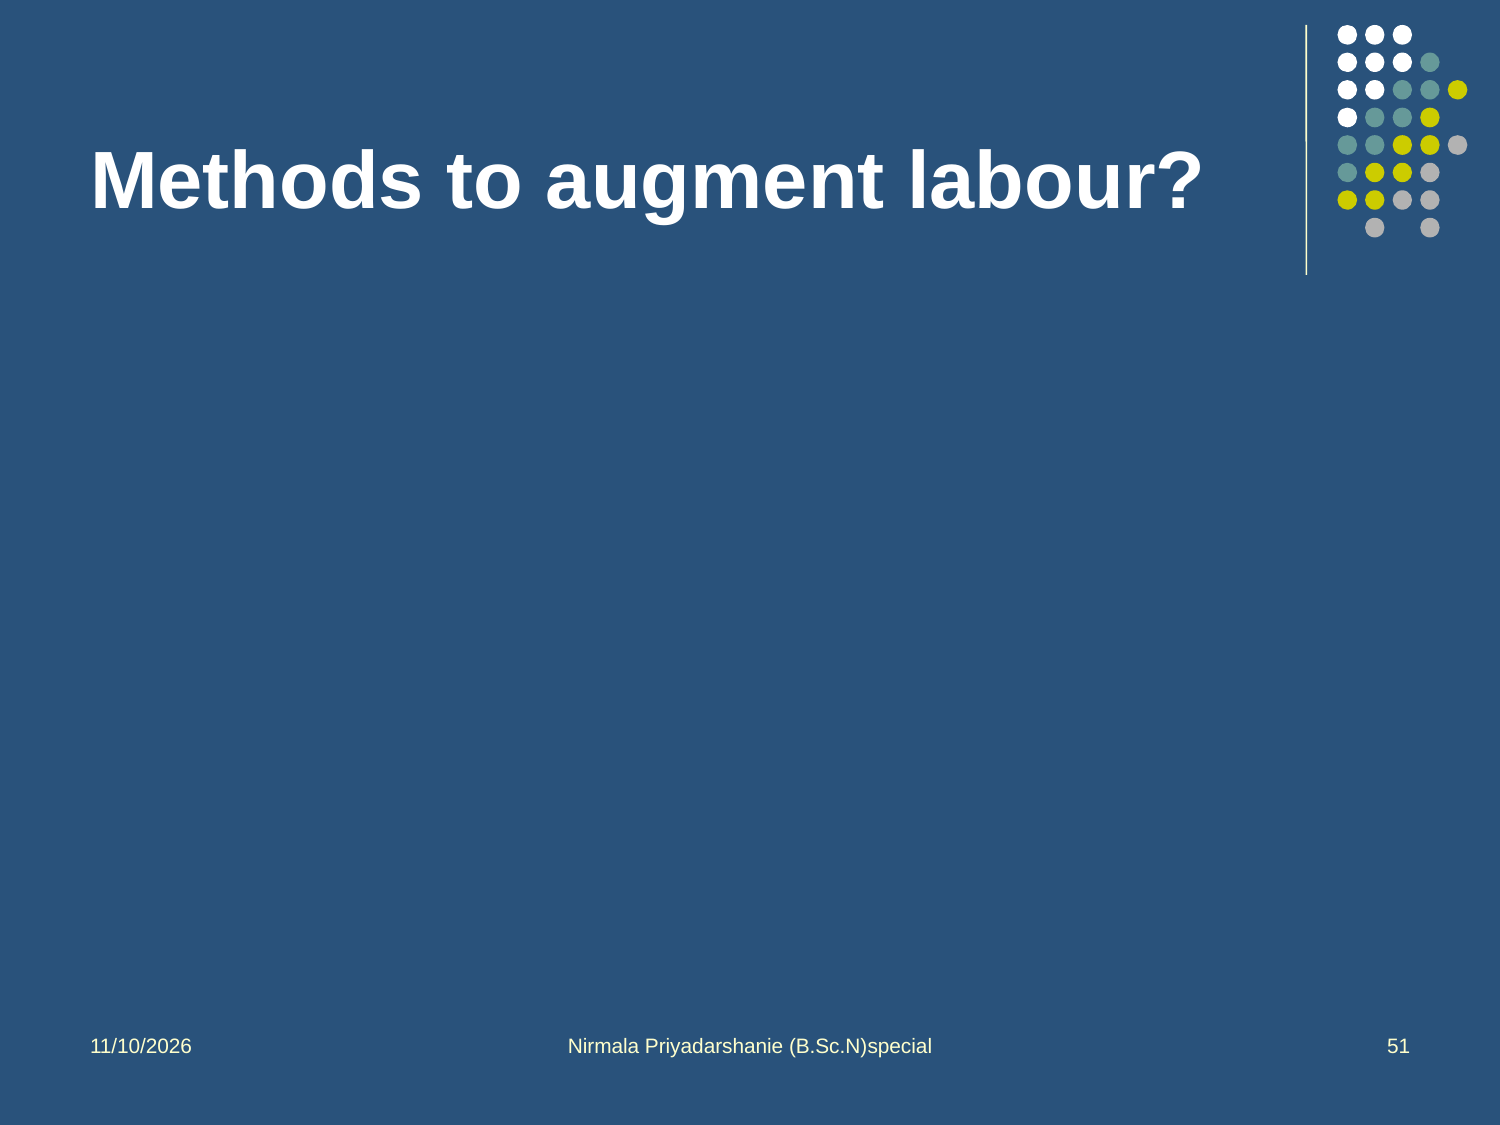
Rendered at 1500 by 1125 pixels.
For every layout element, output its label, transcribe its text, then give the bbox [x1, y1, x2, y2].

title Methods to augment labour? [74, 19, 1313, 233]
footer Nirmala Priyadarshanie (B.Sc.N)special [512, 1024, 988, 1101]
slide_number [74, 1024, 426, 1101]
slide_number 51 [1074, 1024, 1426, 1101]
